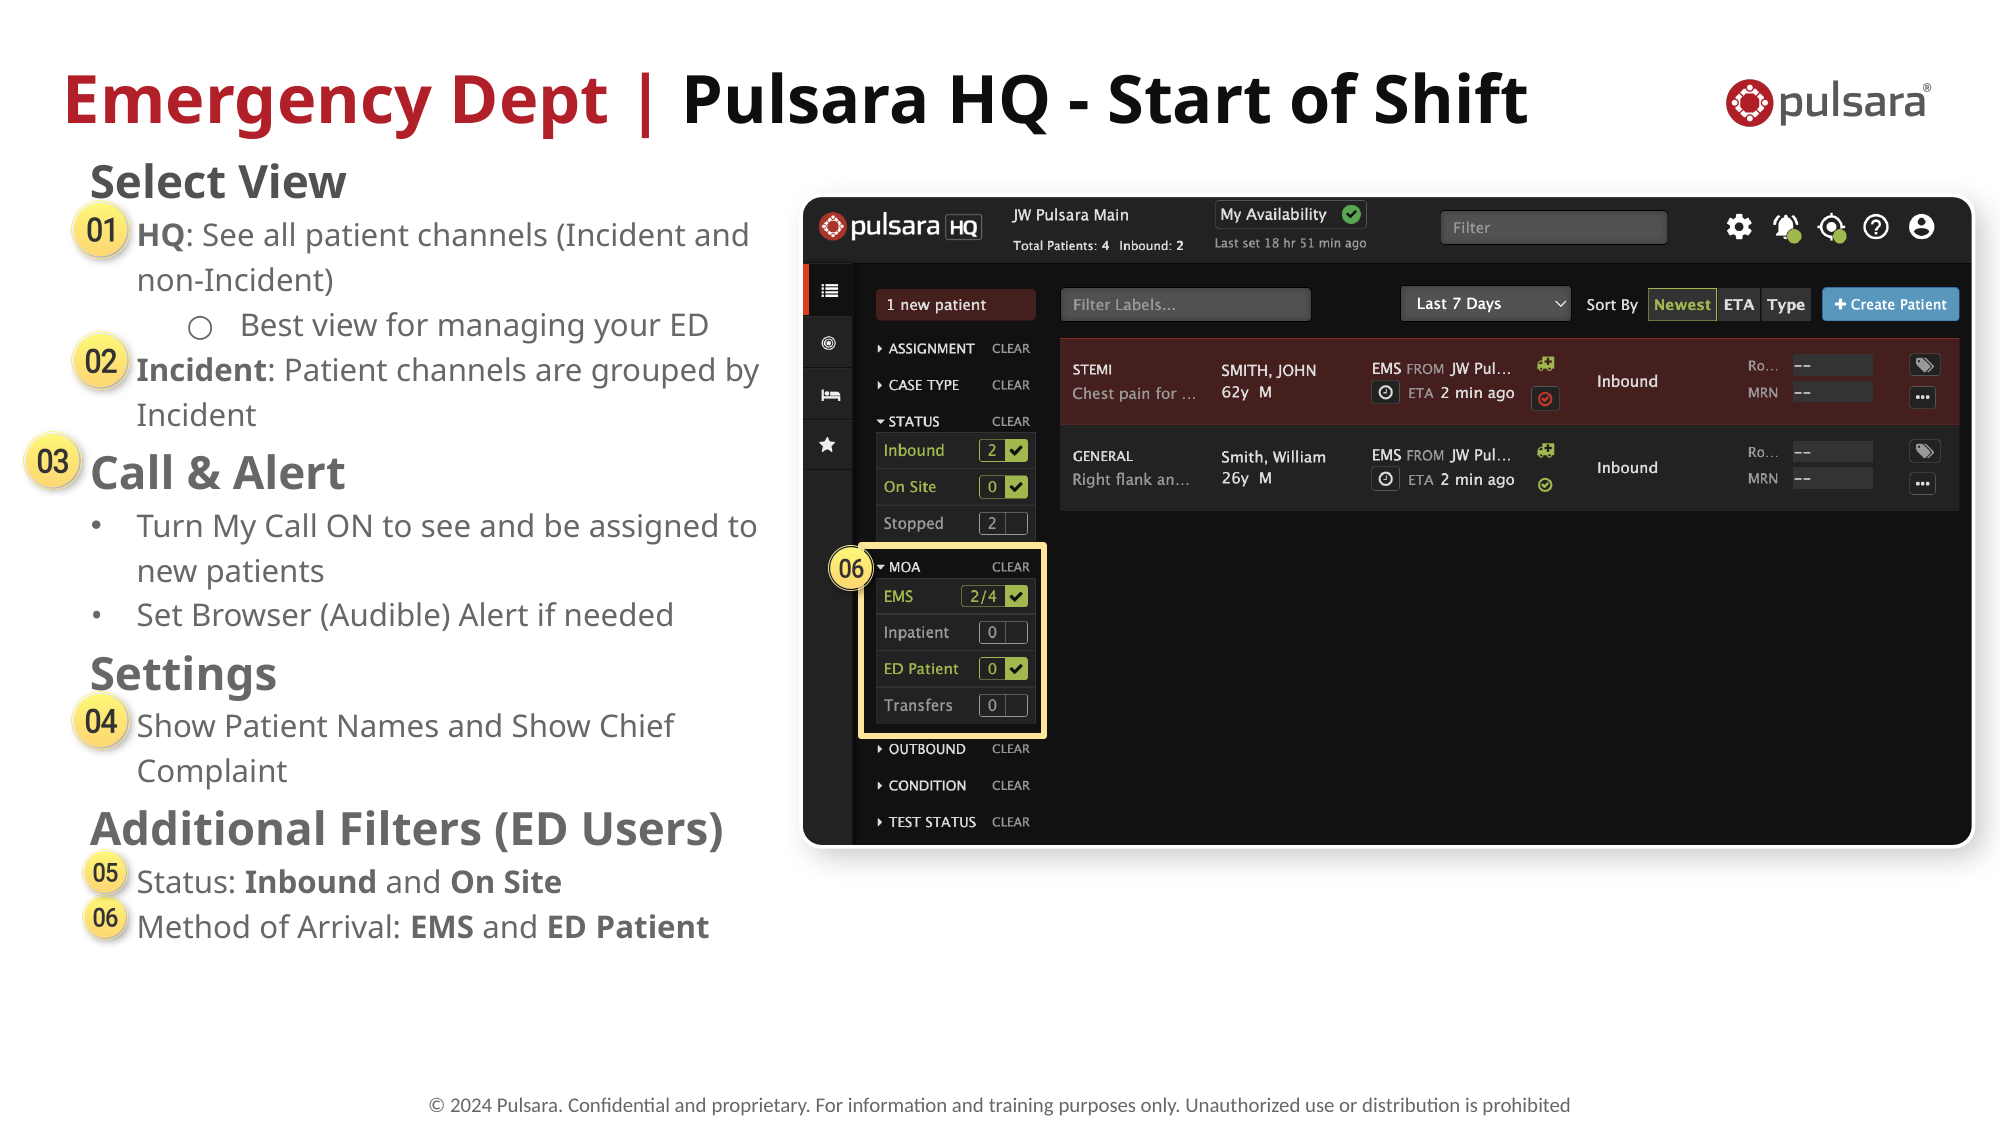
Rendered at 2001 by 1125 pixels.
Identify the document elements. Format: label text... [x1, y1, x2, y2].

text_box Select View HQ: See all patient channels (Incident and non-Incident) Best view for managing your ED Incident: Patient channels are grouped by Incident Call & Alert Turn My Call ON to see and be assigned to new patients Set Browser (Audible) Alert if needed Settings Show Patient Names and Show Chief Complaint Additional Filters (ED Users) Status: Inbound and On Site Method of Arrival: EMS and ED Patient [74, 145, 801, 1018]
picture [1723, 75, 1934, 131]
picture [23, 430, 82, 490]
picture [70, 200, 130, 259]
picture [70, 331, 130, 391]
picture [82, 849, 128, 941]
picture [800, 195, 1974, 848]
text_box Emergency Dept | Pulsara HQ - Start of Shift [47, 49, 1654, 145]
picture [71, 691, 130, 750]
